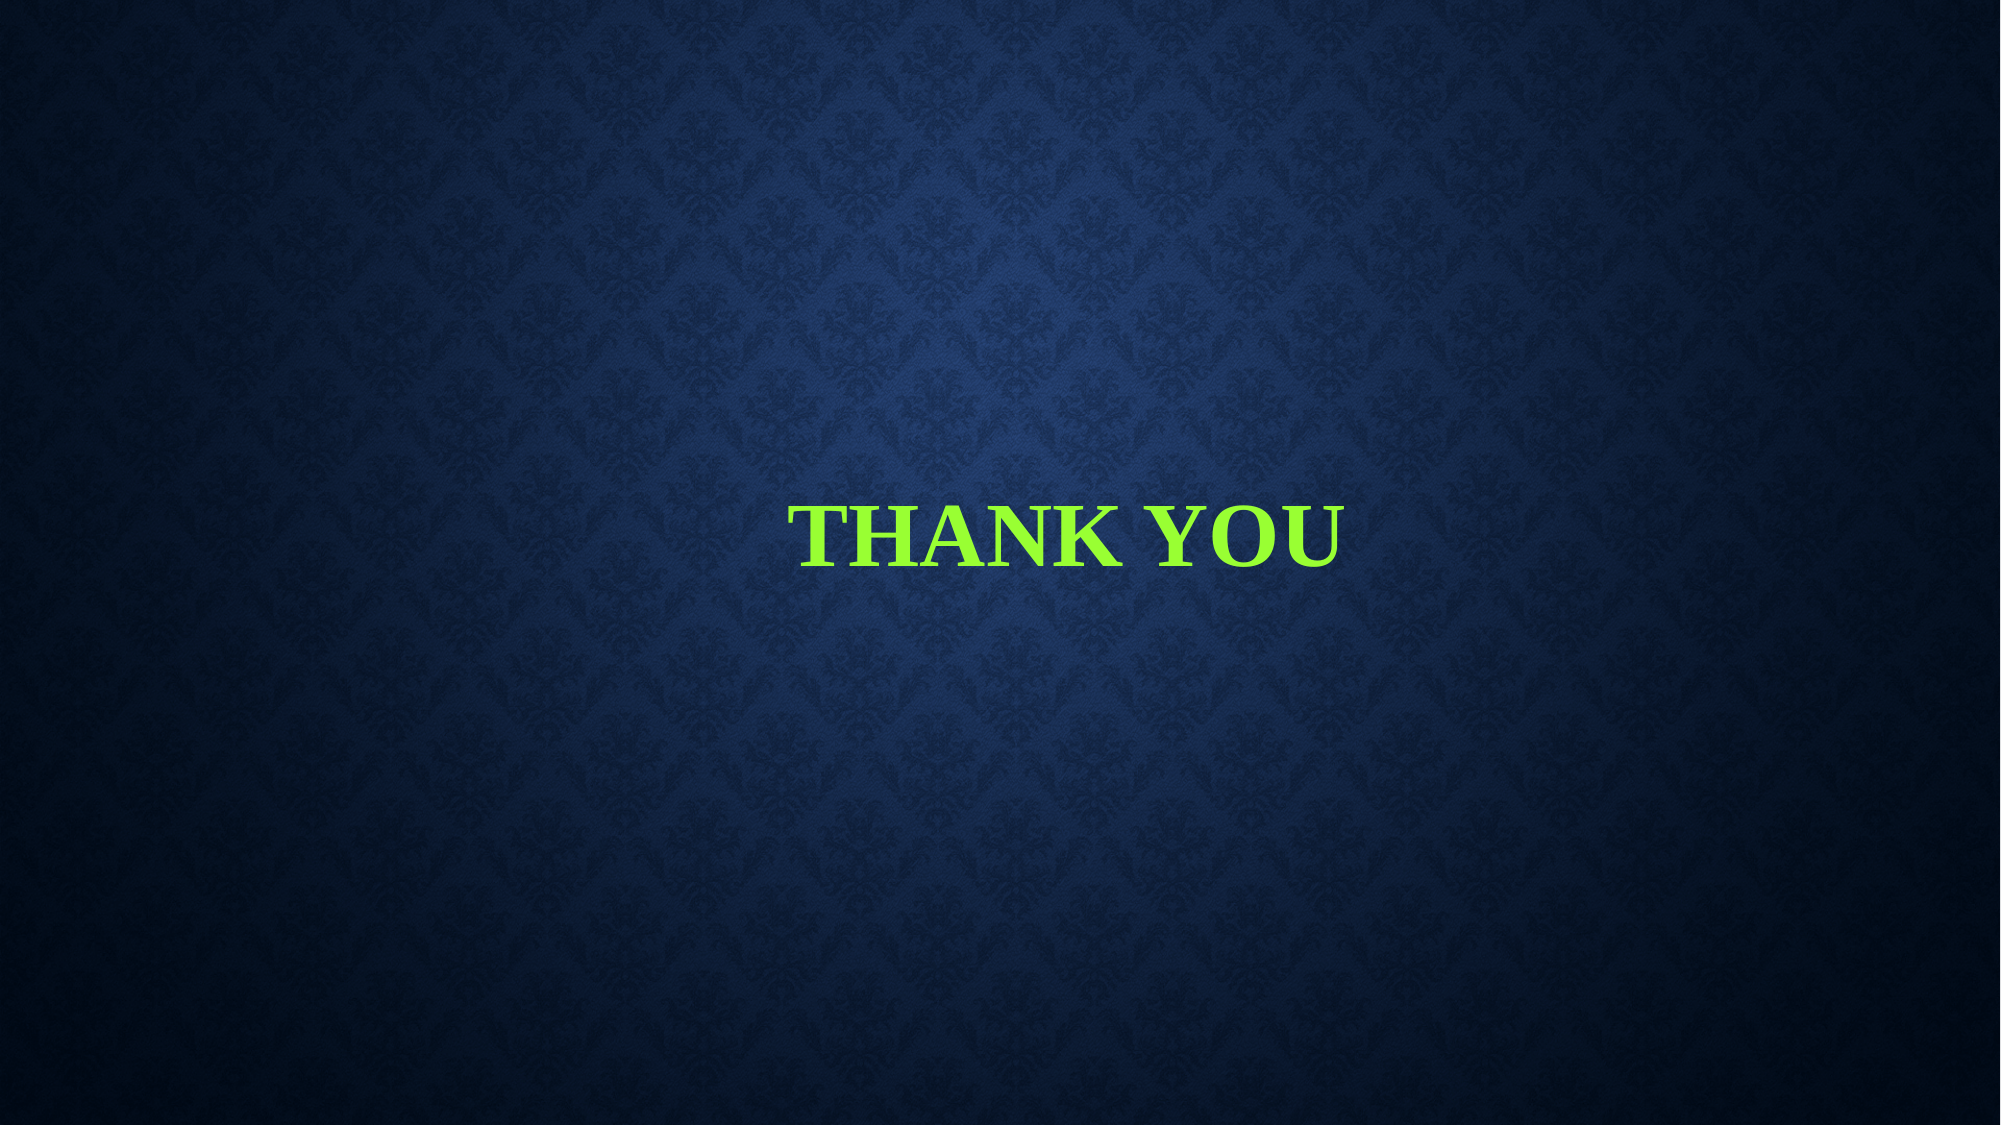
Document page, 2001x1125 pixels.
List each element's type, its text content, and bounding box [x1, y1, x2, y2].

text_box THANK YOU [772, 467, 1498, 593]
